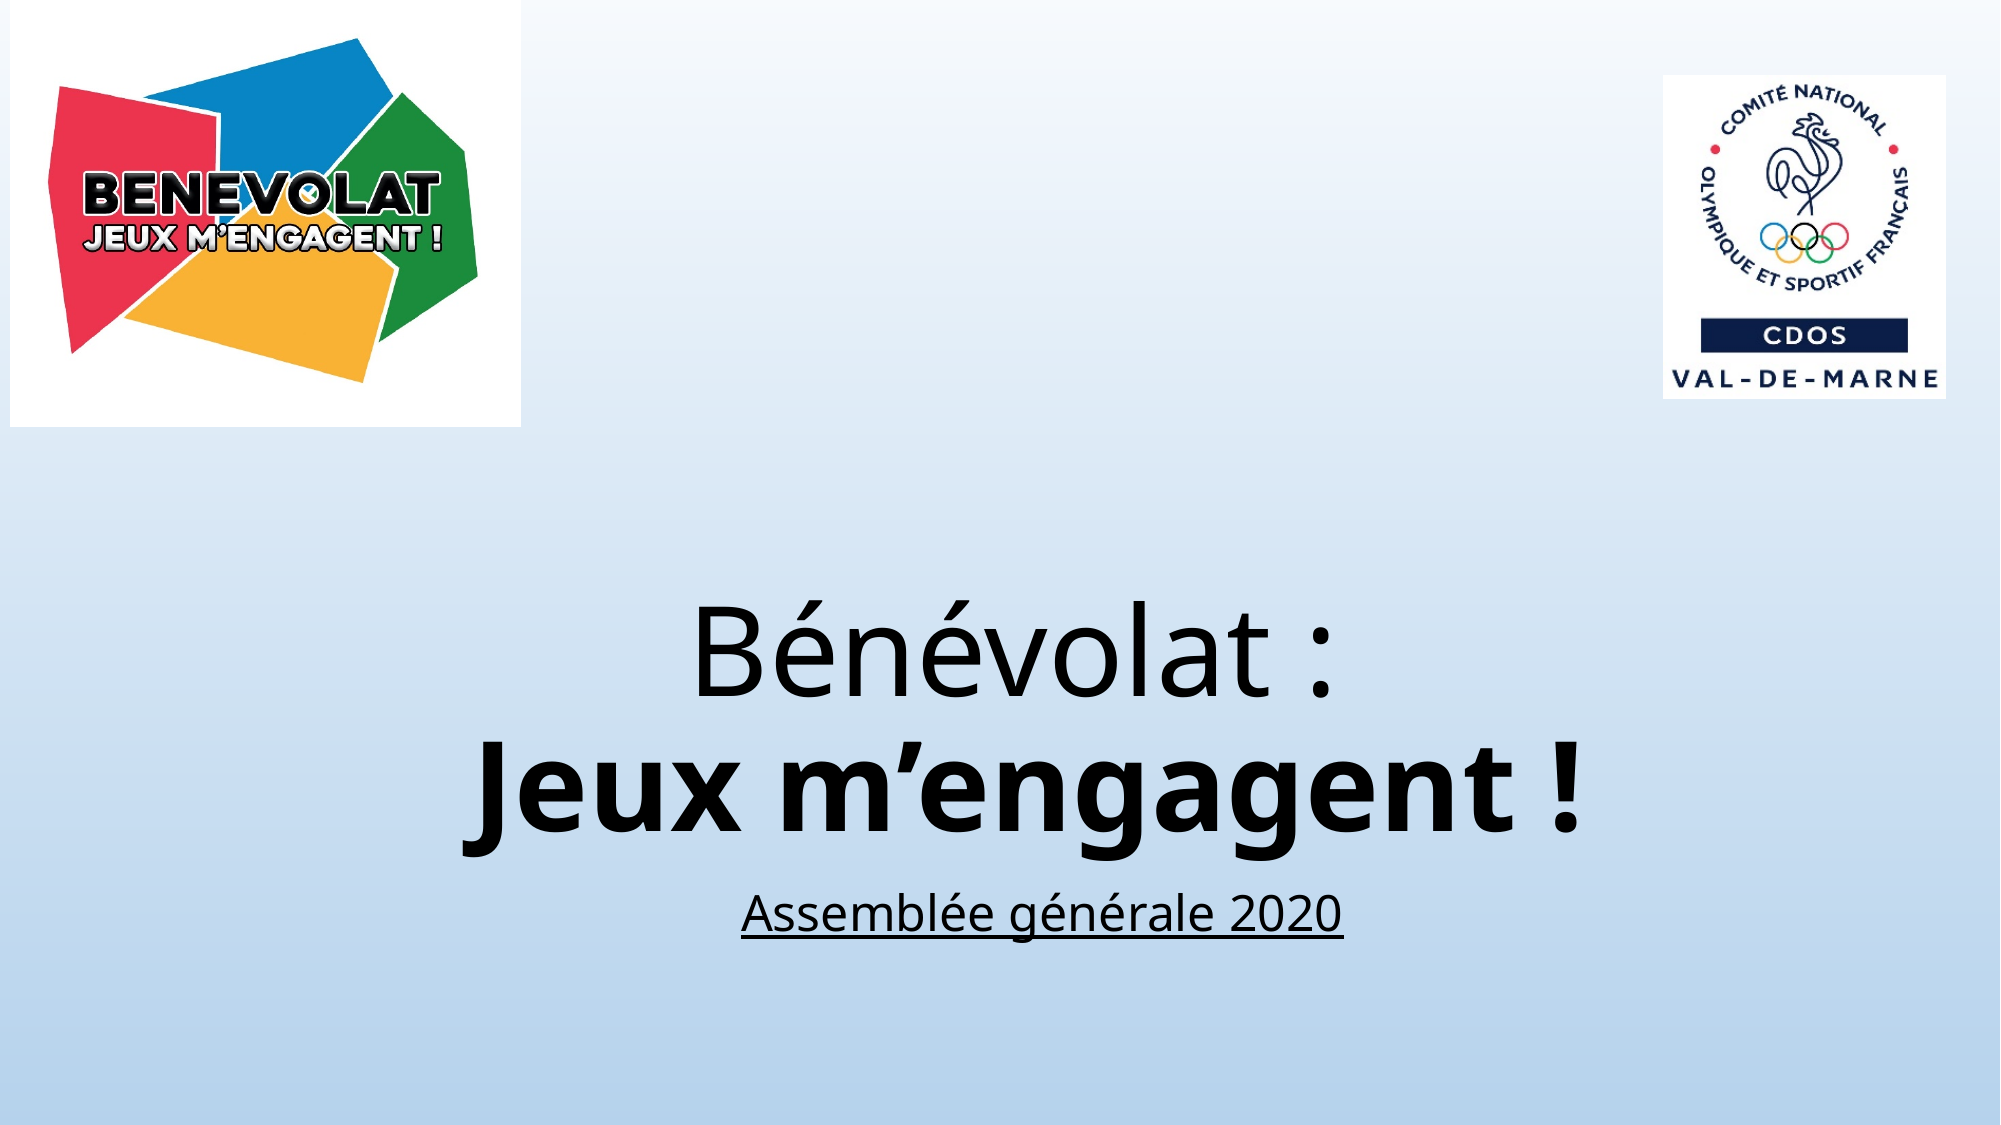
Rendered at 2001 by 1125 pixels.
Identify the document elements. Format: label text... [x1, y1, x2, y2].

picture [1663, 75, 1946, 399]
picture [10, 0, 521, 427]
subtitle Assemblée générale 2020 [318, 880, 1767, 1094]
title Bénévolat : Jeux m’engagent ! [438, 419, 1620, 867]
